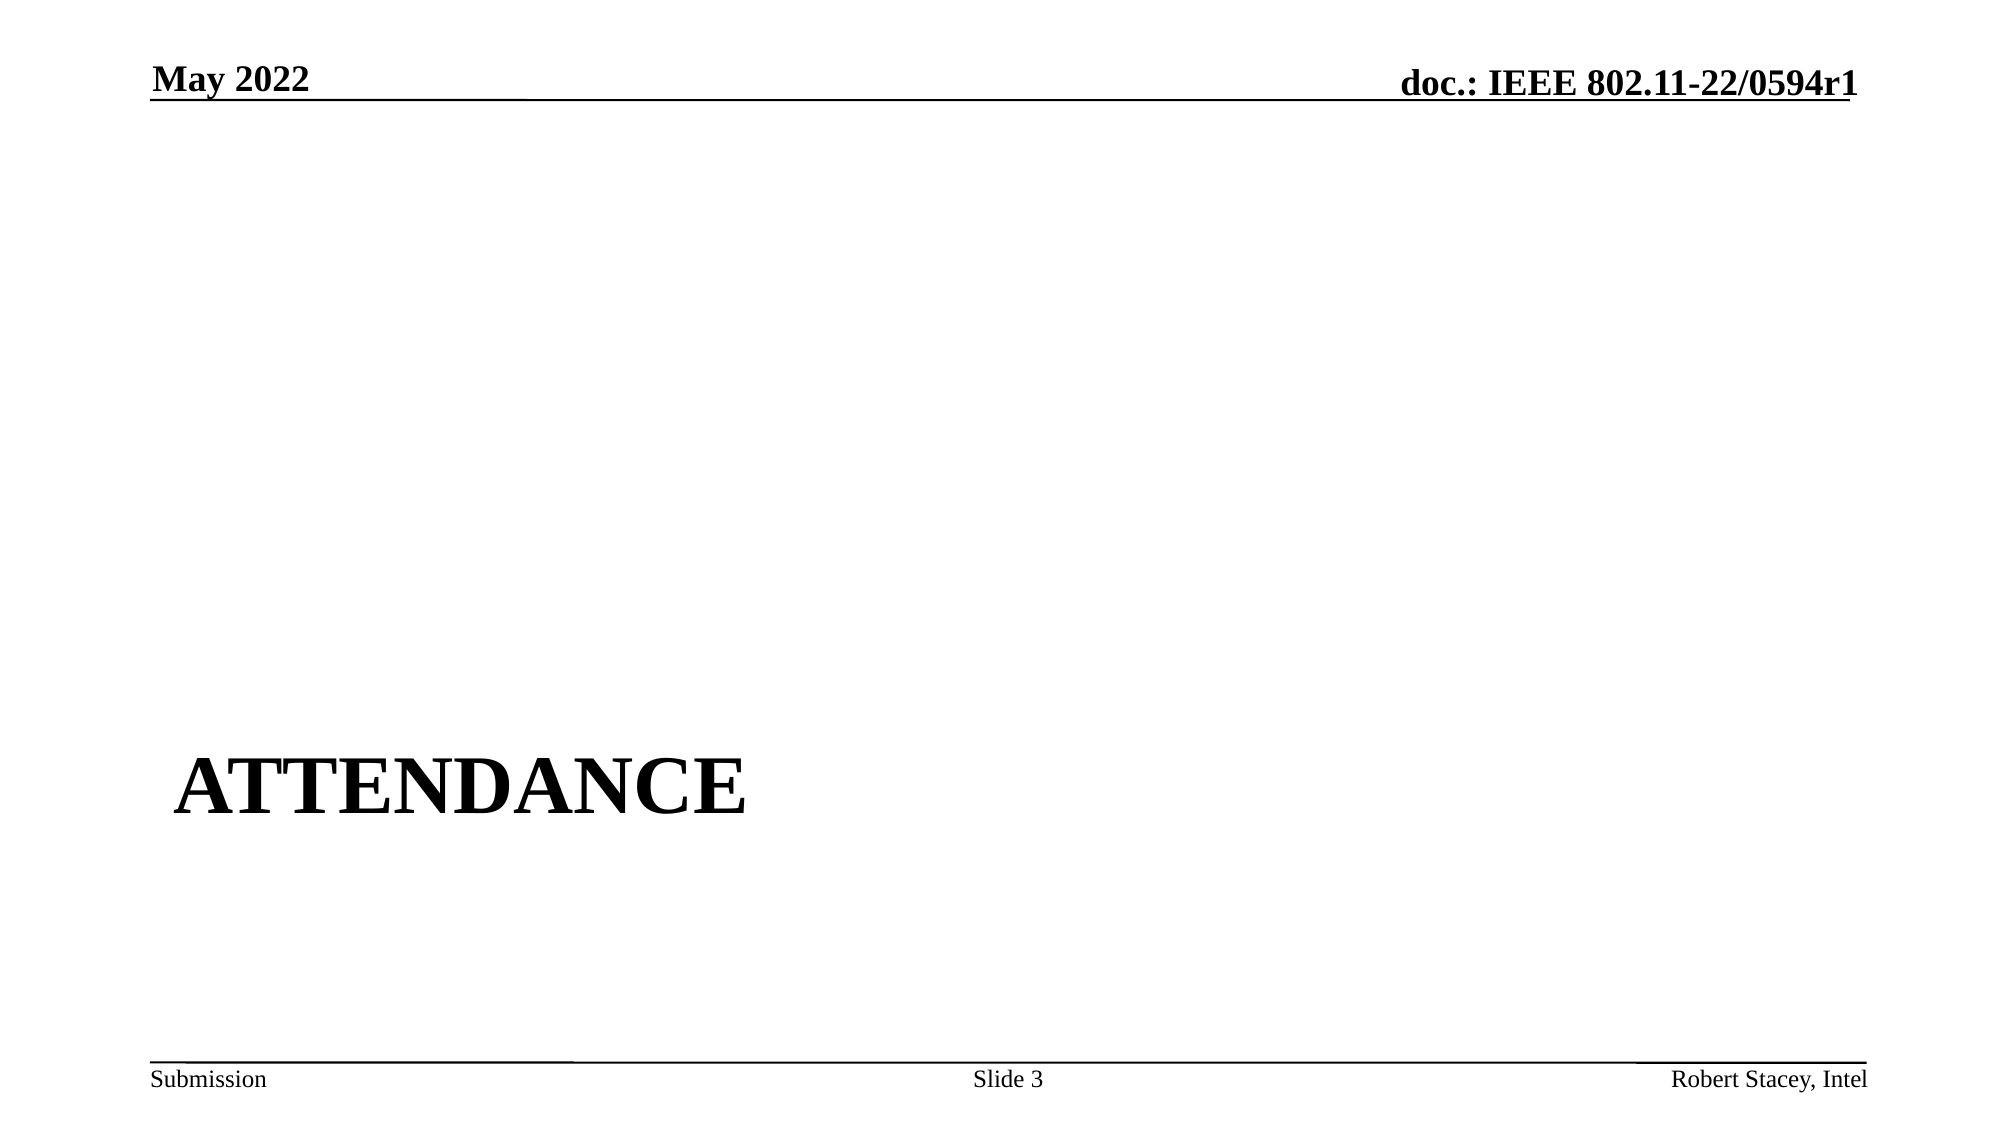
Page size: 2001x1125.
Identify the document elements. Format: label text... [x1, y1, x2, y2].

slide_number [152, 54, 563, 100]
title Attendance [157, 722, 1859, 947]
slide_number Slide 3 [950, 1061, 1067, 1123]
footer Robert Stacey, Intel [1171, 1061, 1869, 1093]
